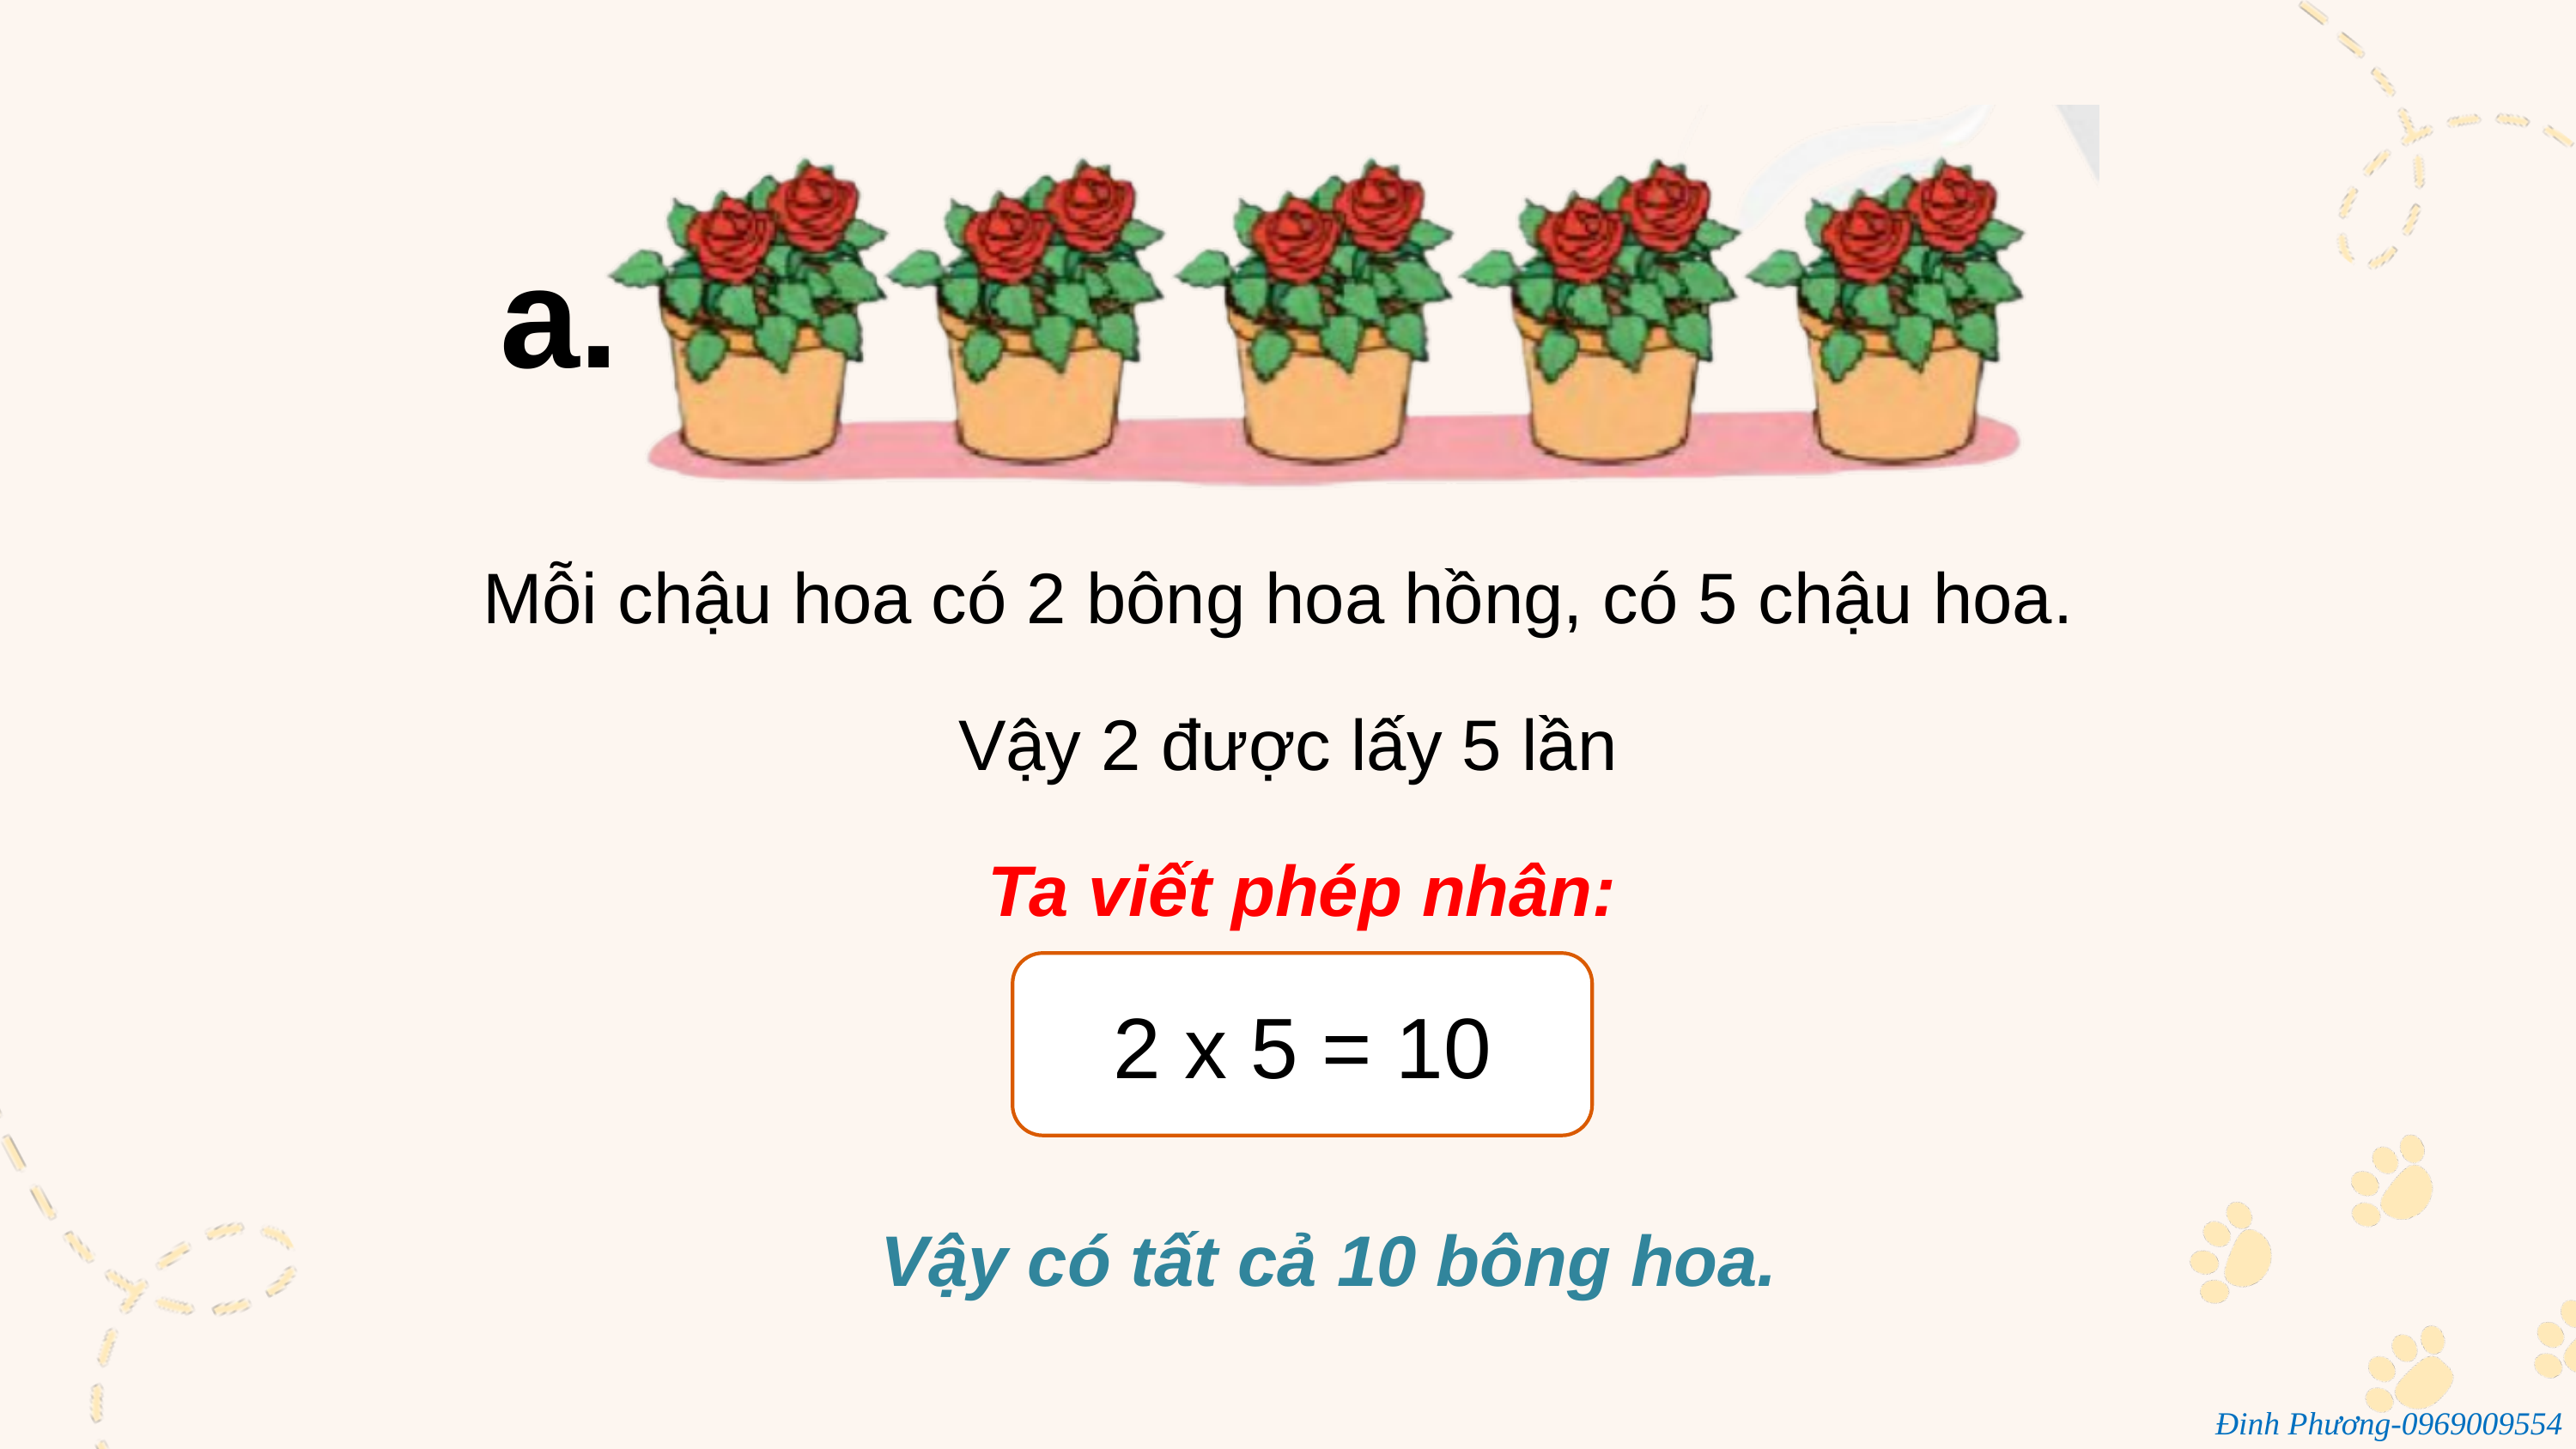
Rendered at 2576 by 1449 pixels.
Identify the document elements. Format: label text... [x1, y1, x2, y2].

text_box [476, 105, 2100, 500]
picture [2166, 0, 2576, 427]
text_box Ta viết phép nhân: [757, 795, 1847, 937]
picture [0, 1005, 400, 1449]
text_box Mỗi chậu hoa có 2 bông hoa hồng, có 5 chậu hoa. Vậy 2 được lấy 5 lần [363, 502, 2213, 791]
picture [2169, 1047, 2576, 1449]
text_box 2 x 5 = 10 [1011, 951, 1595, 1137]
text_box Vậy có tất cả 10 bông hoa. [841, 1166, 1817, 1307]
